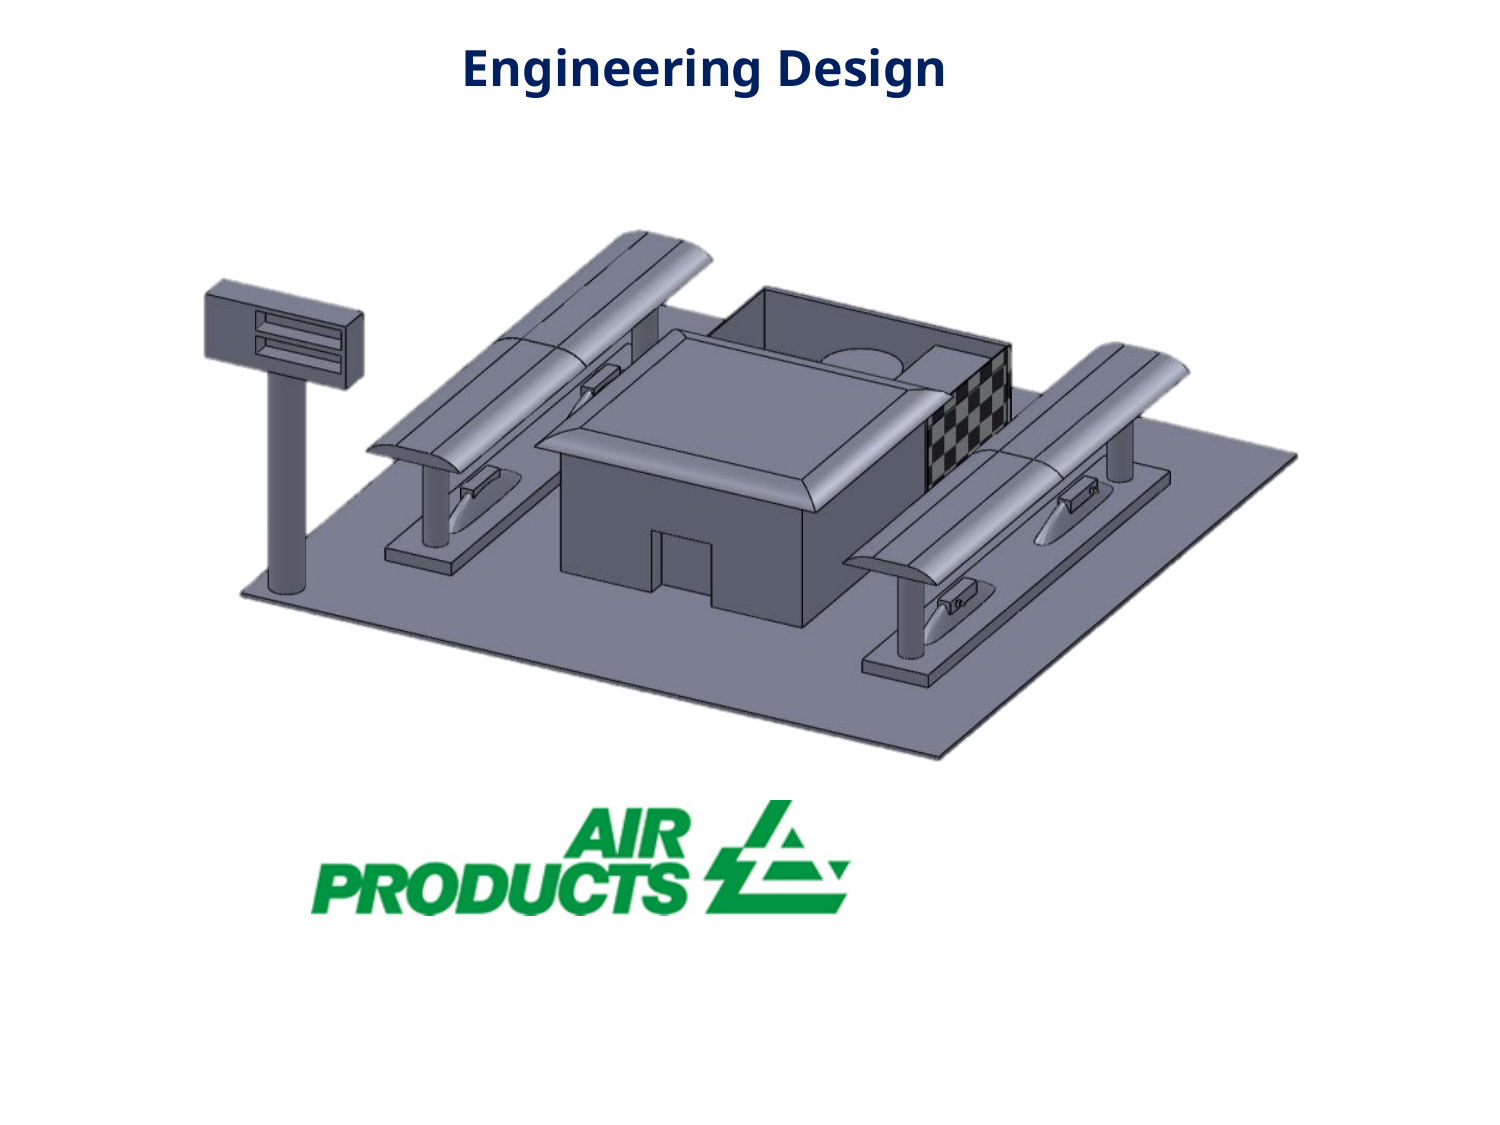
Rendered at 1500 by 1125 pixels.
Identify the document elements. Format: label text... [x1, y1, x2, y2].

text_box Engineering Design [106, 28, 1303, 104]
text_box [196, 209, 1303, 916]
